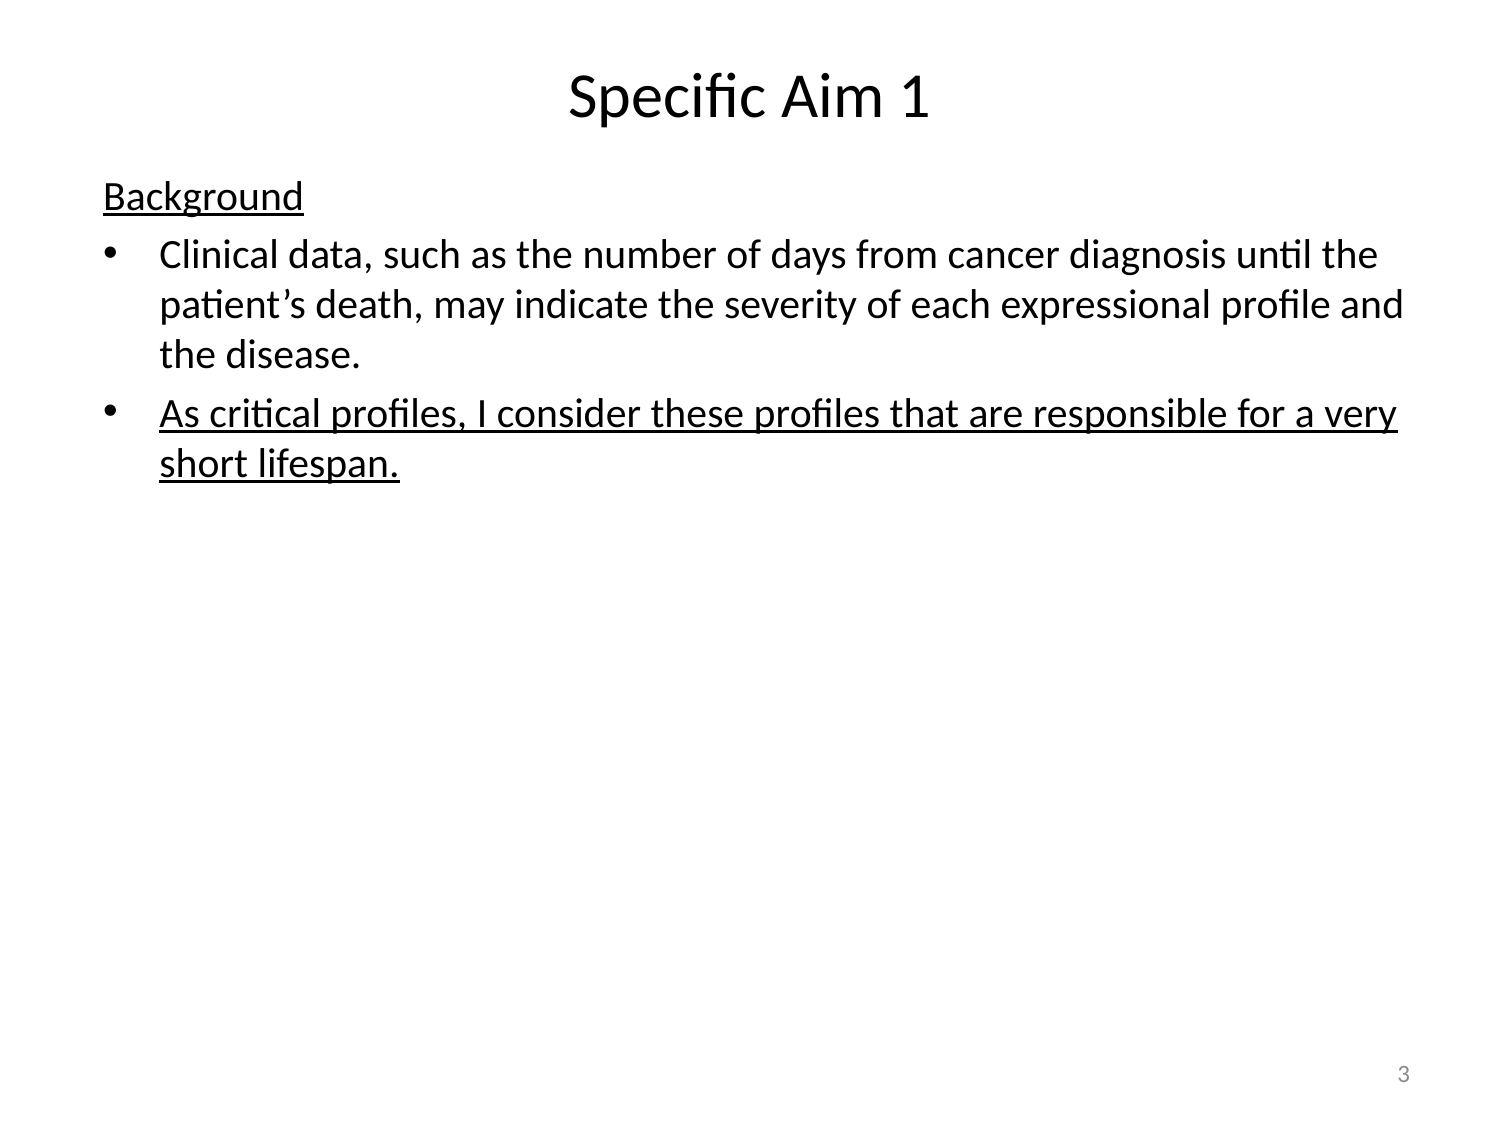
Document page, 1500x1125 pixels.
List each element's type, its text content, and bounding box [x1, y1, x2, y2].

title Specific Aim 1 [75, 45, 1425, 138]
slide_number 3 [1074, 1042, 1425, 1103]
list Background Clinical data, such as the number of days from cancer diagnosis until the patient’s death, may indicate the severity of each expressional profile and the disease. As critical profiles, I consider these profiles that are responsible for a very short lifespan. [88, 160, 1439, 904]
